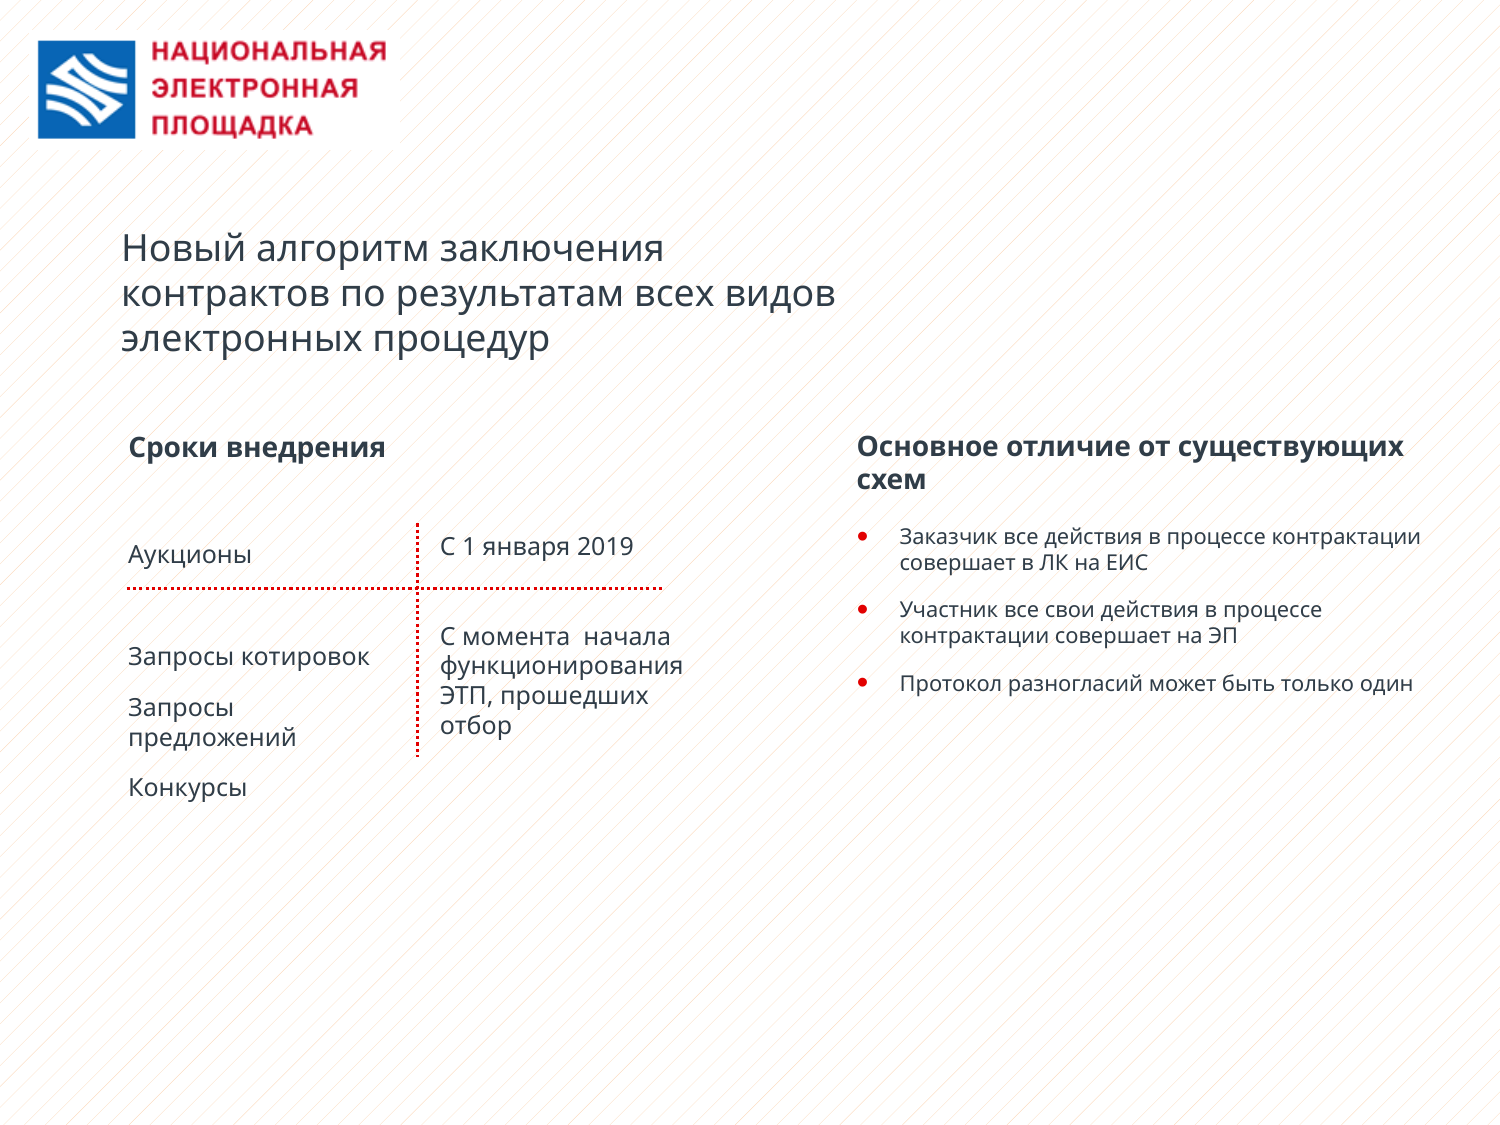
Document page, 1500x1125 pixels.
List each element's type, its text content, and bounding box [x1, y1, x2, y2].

text_box Основное отличие от существующих схем Заказчик все действия в процессе контрактации совершает в ЛК на ЕИС Участник все свои действия в процессе контрактации совершает на ЭП Протокол разногласий может быть только один [797, 420, 1456, 890]
text_box С момента начала функционирования ЭТП, прошедших отбор [424, 612, 716, 748]
picture [29, 30, 401, 150]
text_box Сроки внедрения Аукционы Запросы котировок Запросы предложений Конкурсы [68, 422, 425, 688]
text_box Новый алгоритм заключения контрактов по результатам всех видов электронных процедур [106, 216, 886, 366]
text_box С 1 января 2019 [424, 523, 716, 598]
